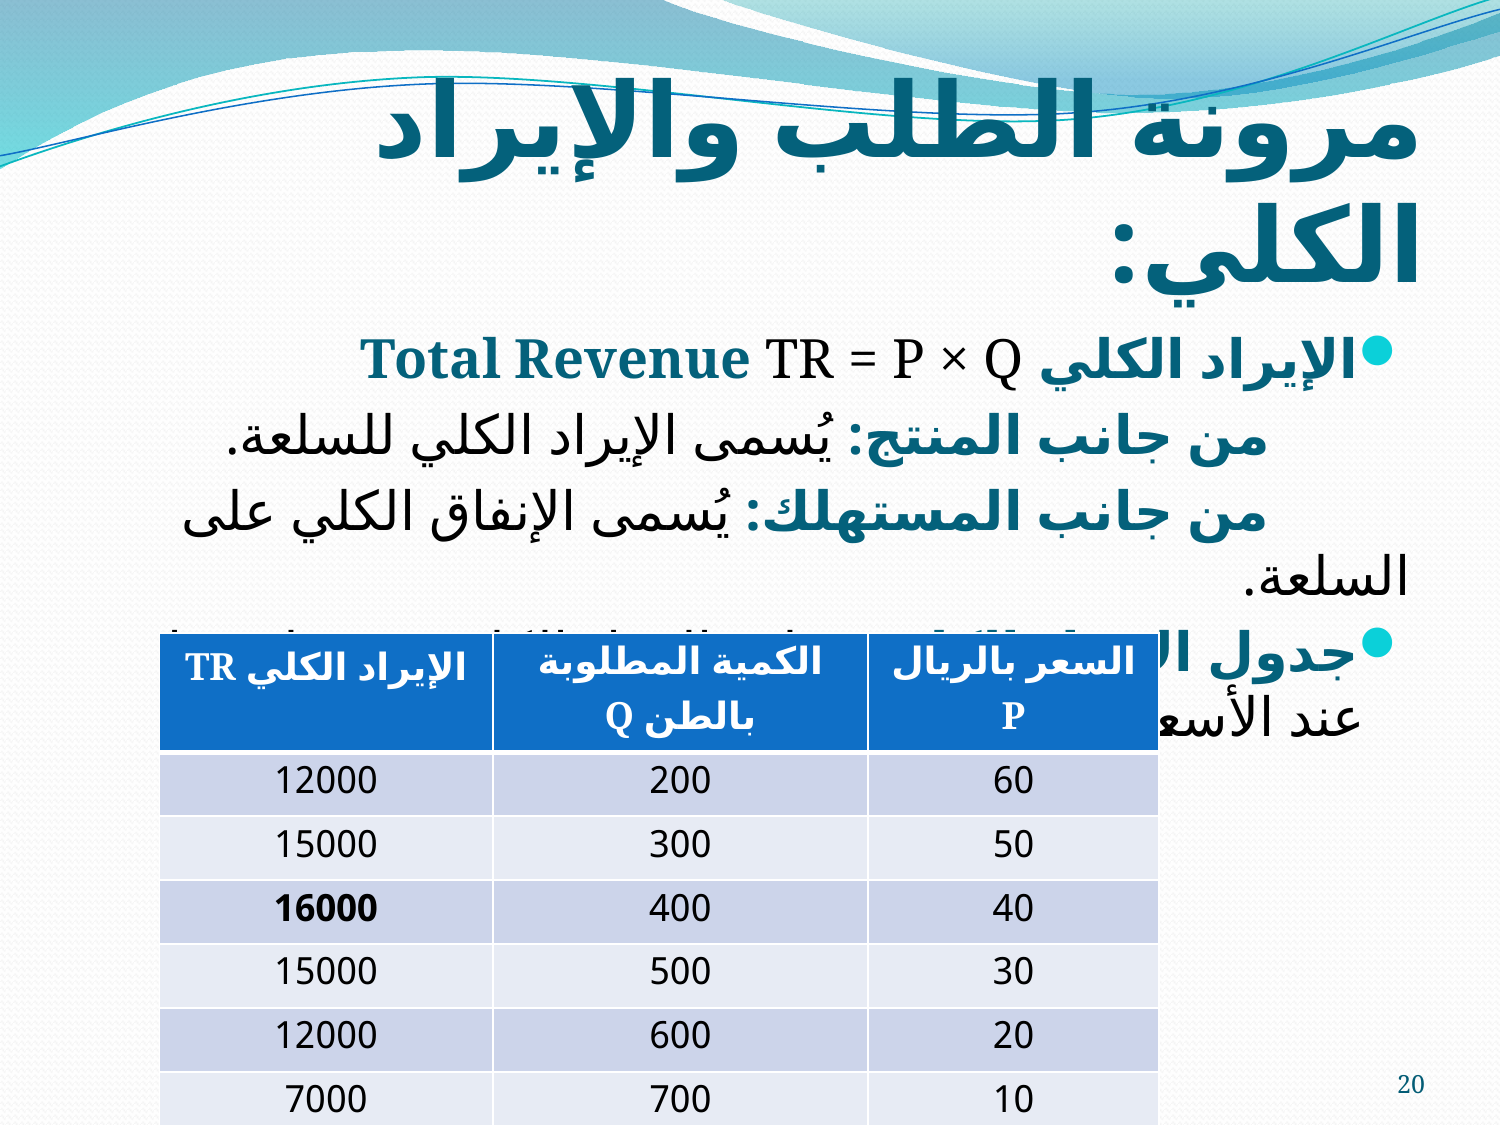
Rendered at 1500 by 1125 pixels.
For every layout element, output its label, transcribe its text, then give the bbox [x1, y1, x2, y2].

table_cell 400 [494, 881, 867, 943]
table_cell 20 [869, 1009, 1158, 1071]
table_cell 30 [869, 945, 1158, 1007]
table_cell 600 [494, 1009, 867, 1071]
table_cell 40 [869, 881, 1158, 943]
list الإيراد الكلي Total Revenue TR = P × Q من جانب المنتج: يُسمى الإيراد الكلي للسلعة. من جانب المستهلك: يُسمى الإنفاق الكلي على السلعة. جدول الإيراد الكلي: يظهر الإيراد الكلي من سلعة ما عند الأسعار والكميات المختلفة. [75, 317, 1425, 1038]
title مرونة الطلب والإيراد الكلي: [75, 115, 1425, 303]
table_header الكمية المطلوبة بالطن Q [494, 634, 867, 750]
table_cell 12000 [160, 755, 492, 815]
table_cell 12000 [160, 1009, 492, 1071]
table_cell 300 [494, 817, 867, 879]
table_cell 15000 [160, 945, 492, 1007]
table_header الإيراد الكلي TR [160, 634, 492, 750]
slide_number 20 [1299, 1042, 1425, 1103]
table_cell 700 [494, 1073, 867, 1125]
table_cell 500 [494, 945, 867, 1007]
table_cell 60 [869, 755, 1158, 815]
table_cell 16000 [160, 881, 492, 943]
table_cell 10 [869, 1073, 1158, 1125]
table_cell 50 [869, 817, 1158, 879]
table_header السعر بالريال P [869, 634, 1158, 750]
table_cell 7000 [160, 1073, 492, 1125]
table_cell 15000 [160, 817, 492, 879]
table_cell 200 [494, 755, 867, 815]
